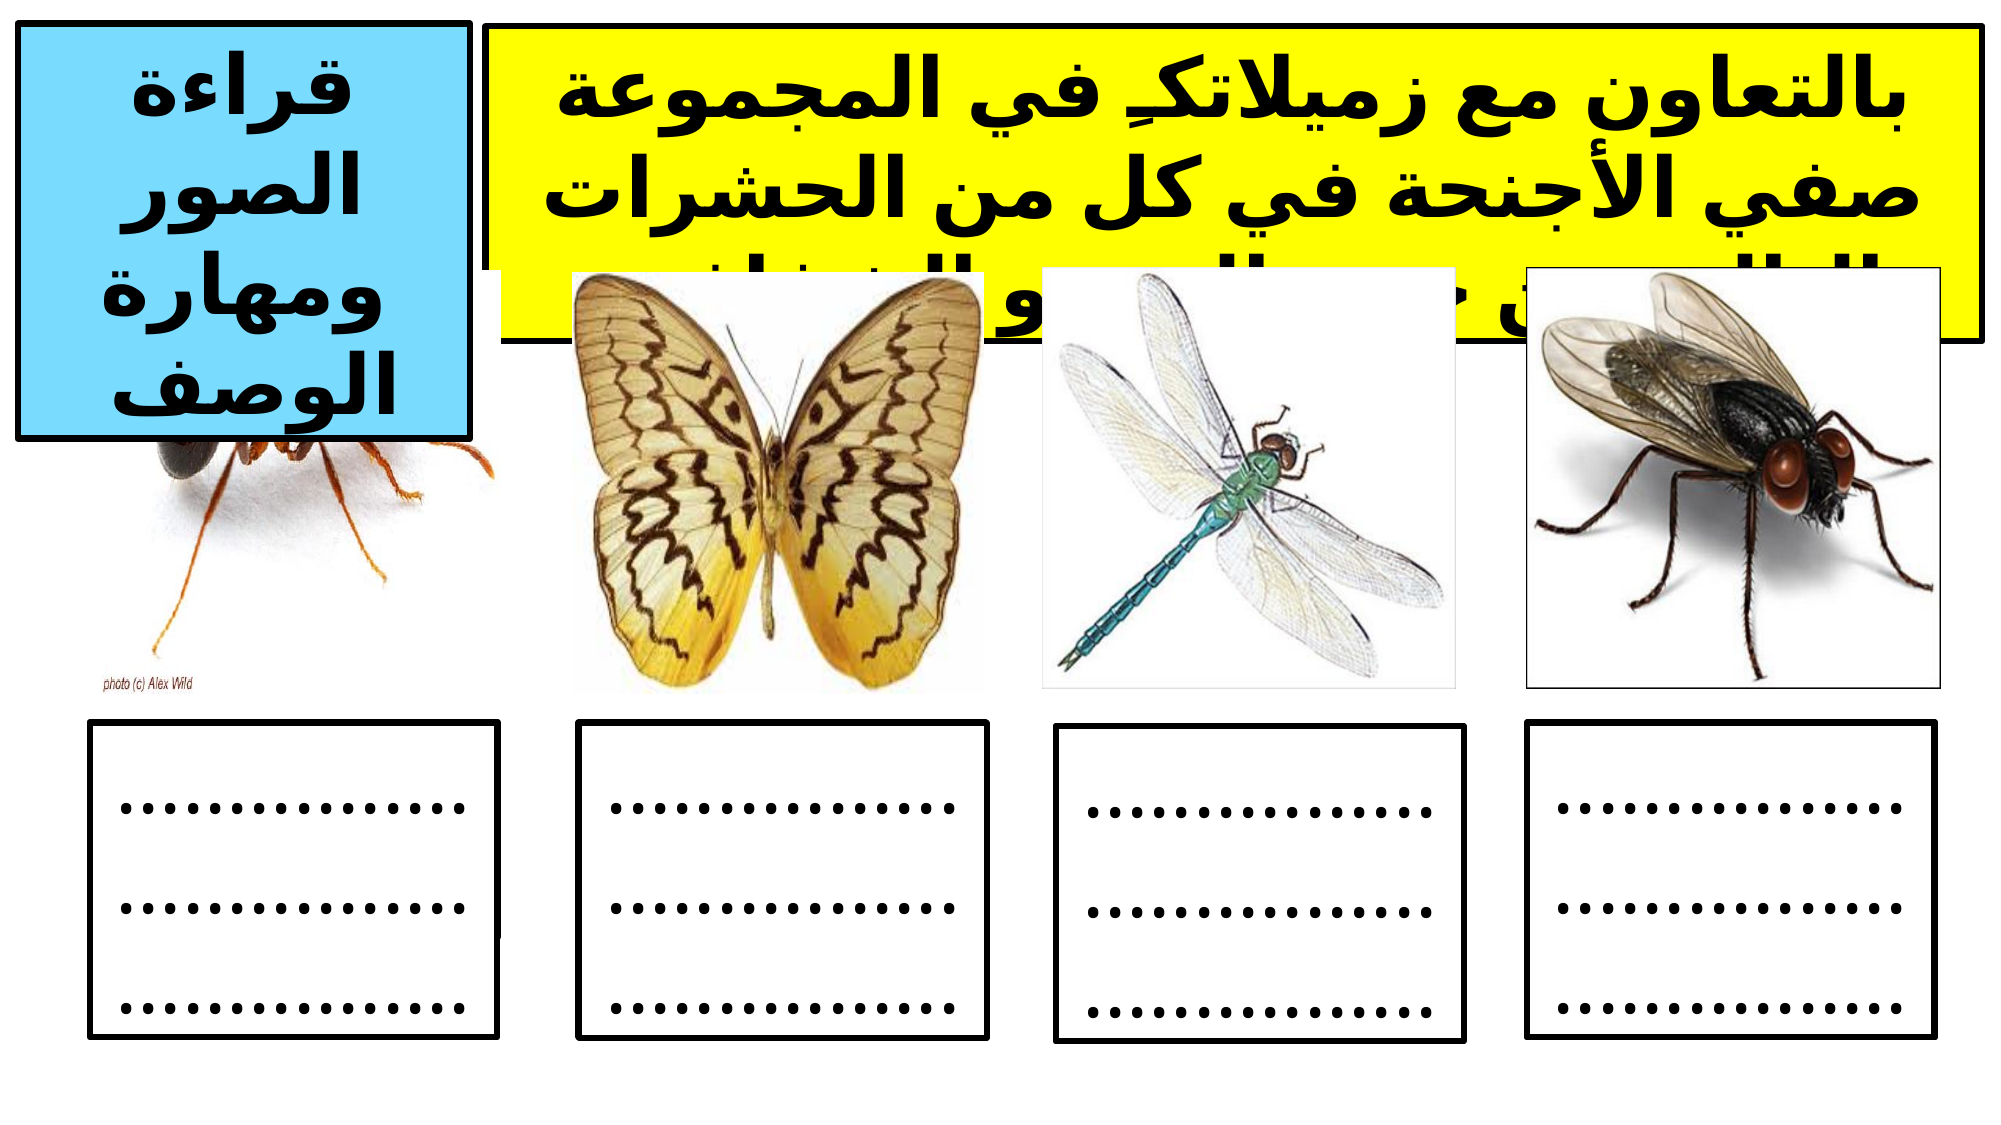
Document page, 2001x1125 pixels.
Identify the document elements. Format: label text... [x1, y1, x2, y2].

text_box ................................................ [89, 722, 498, 1038]
text_box ................................................ [579, 722, 987, 1038]
text_box قراءة الصور ومهارة الوصف [17, 23, 471, 439]
text_box ................................................ [1056, 726, 1464, 1042]
picture [1042, 267, 1456, 689]
picture [89, 270, 501, 694]
picture [572, 272, 984, 694]
text_box ................................................ [1526, 722, 1935, 1038]
picture [1526, 267, 1941, 689]
text_box بالتعاون مع زميلاتكـِ في المجموعة صفي الأجنحة في كل من الحشرات التالية من حيث العدد و الشفافية [485, 26, 1983, 342]
